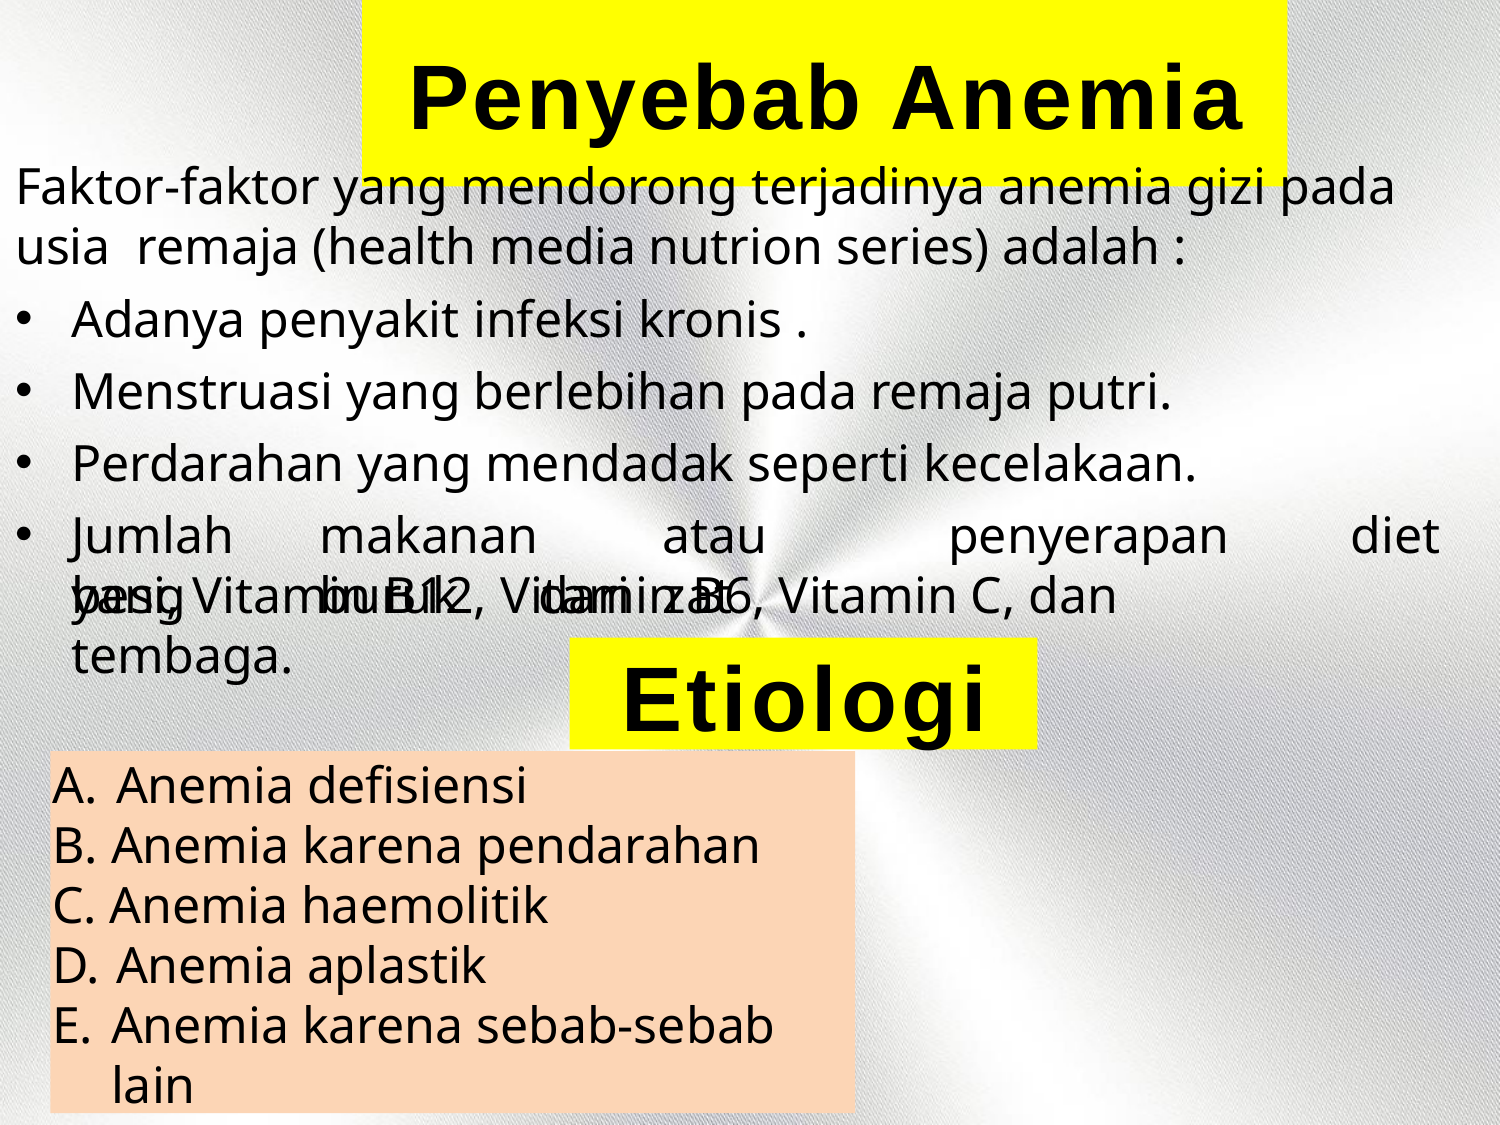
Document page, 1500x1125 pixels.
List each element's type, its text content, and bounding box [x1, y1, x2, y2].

title Penyebab Anemia [362, 0, 1288, 152]
text_box Faktor-faktor yang mendorong terjadinya anemia gizi pada usia remaja (health media nutrion series) adalah : Adanya penyakit infeksi kronis . Menstruasi yang berlebihan pada remaja putri. Perdarahan yang mendadak seperti kecelakaan. Jumlah makanan atau penyerapan diet yang buruk dari zat [12, 152, 1488, 624]
text_box Anemia defisiensi Anemia karena pendarahan Anemia haemolitik Anemia aplastik Anemia karena sebab-sebab lain [50, 751, 856, 1114]
text_box besi, Vitamin B12, Vitamin B6, Vitamin C, dan tembaga. [69, 560, 1335, 683]
text_box Etiologi [569, 637, 1038, 750]
text_box [0, 0, 1500, 1125]
